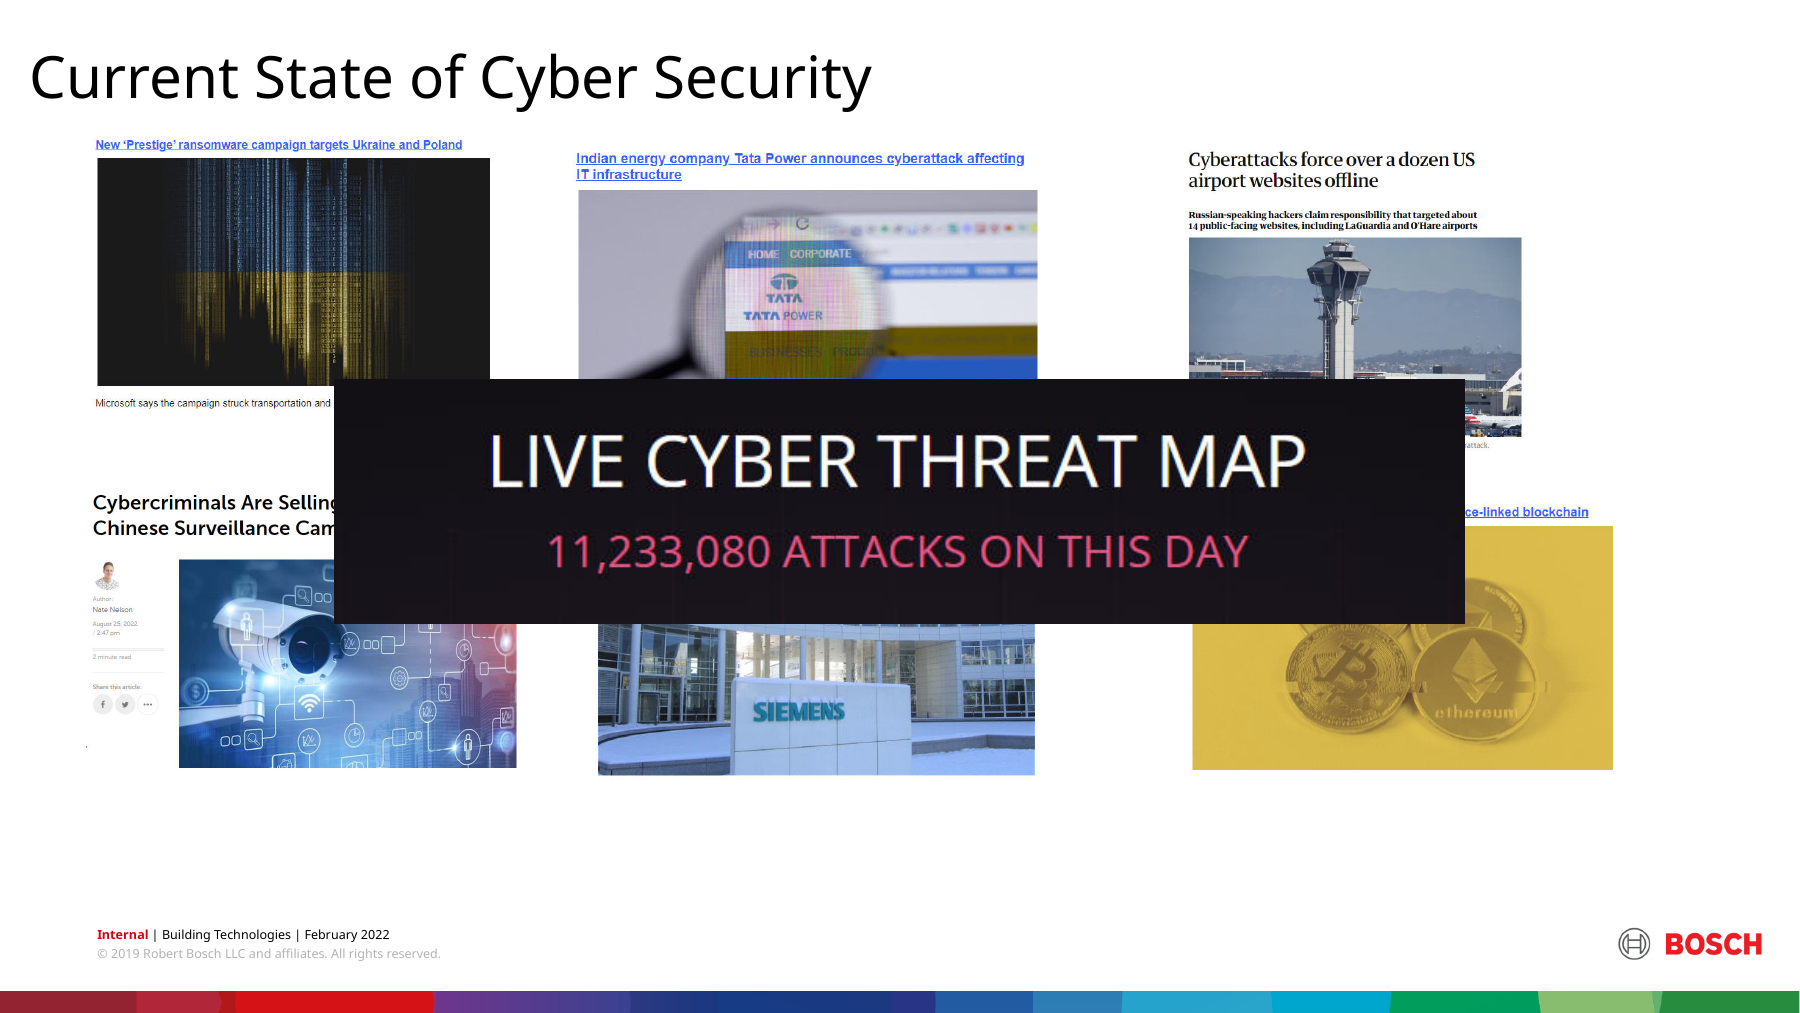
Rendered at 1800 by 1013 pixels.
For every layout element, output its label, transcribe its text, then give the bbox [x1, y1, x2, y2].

picture [0, 905, 1272, 1013]
text_box Current State of Cyber Security [15, 41, 1729, 106]
picture [1390, 896, 1800, 1013]
picture [86, 136, 1621, 781]
